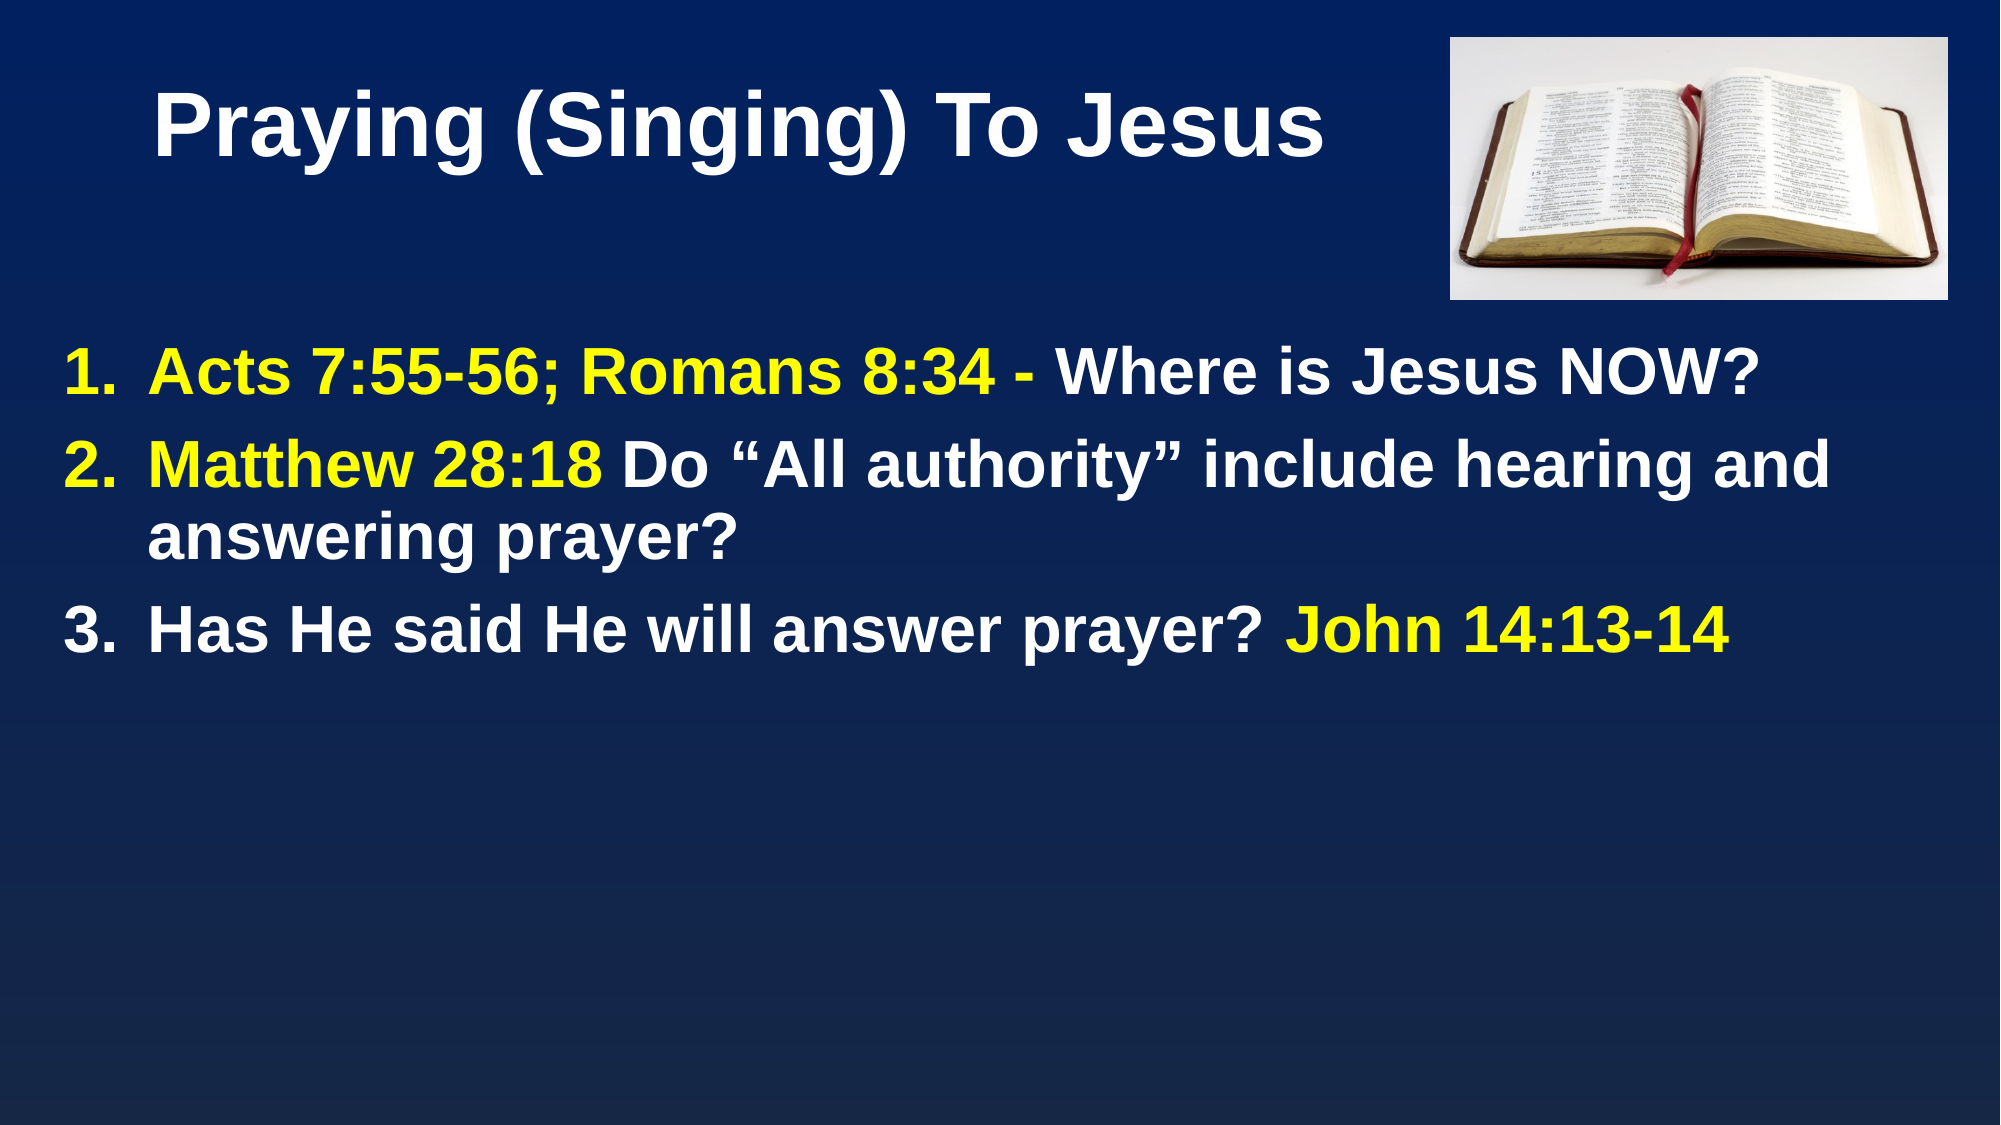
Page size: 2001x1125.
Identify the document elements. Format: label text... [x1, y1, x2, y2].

list Acts 7:55-56; Romans 8:34 - Where is Jesus NOW? Matthew 28:18 Do “All authority” include hearing and answering prayer? Has He said He will answer prayer? John 14:13-14 [48, 329, 1967, 1105]
title Praying (Singing) To Jesus [137, 17, 1399, 236]
picture [1450, 37, 1948, 300]
